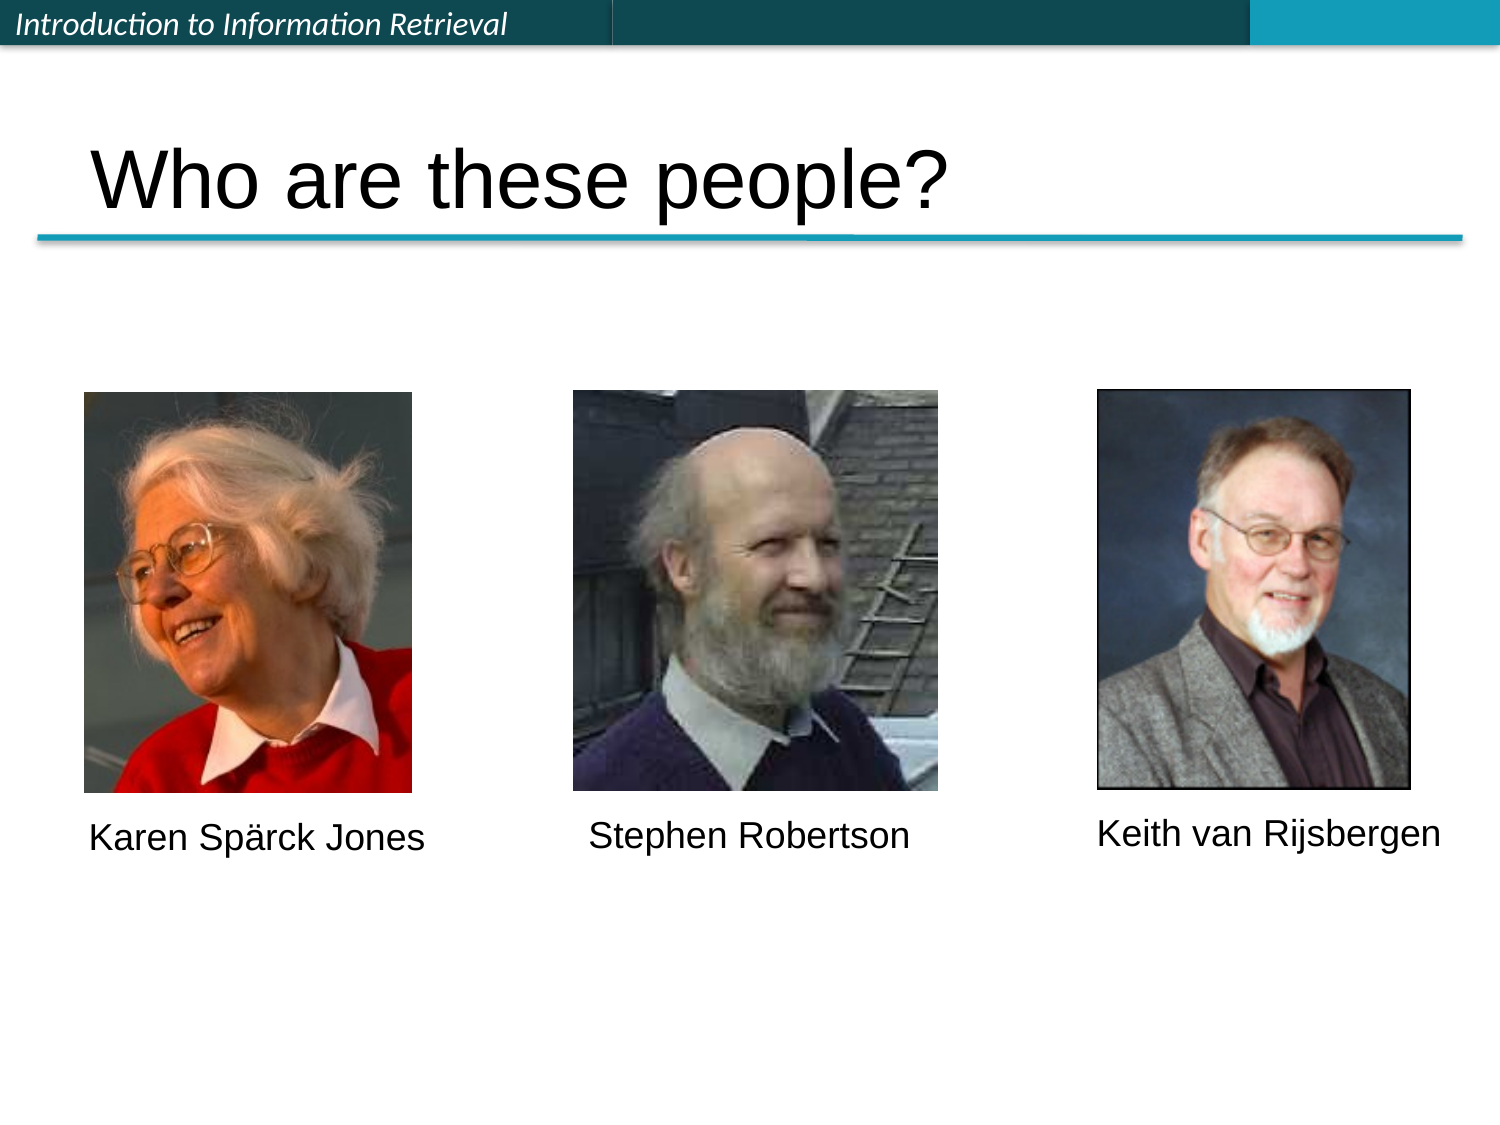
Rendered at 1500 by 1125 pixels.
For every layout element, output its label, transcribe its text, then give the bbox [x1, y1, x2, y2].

title Who are these people? [75, 45, 1425, 233]
picture [84, 392, 412, 794]
picture [1097, 389, 1411, 791]
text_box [72, 801, 1458, 866]
picture [572, 390, 939, 792]
